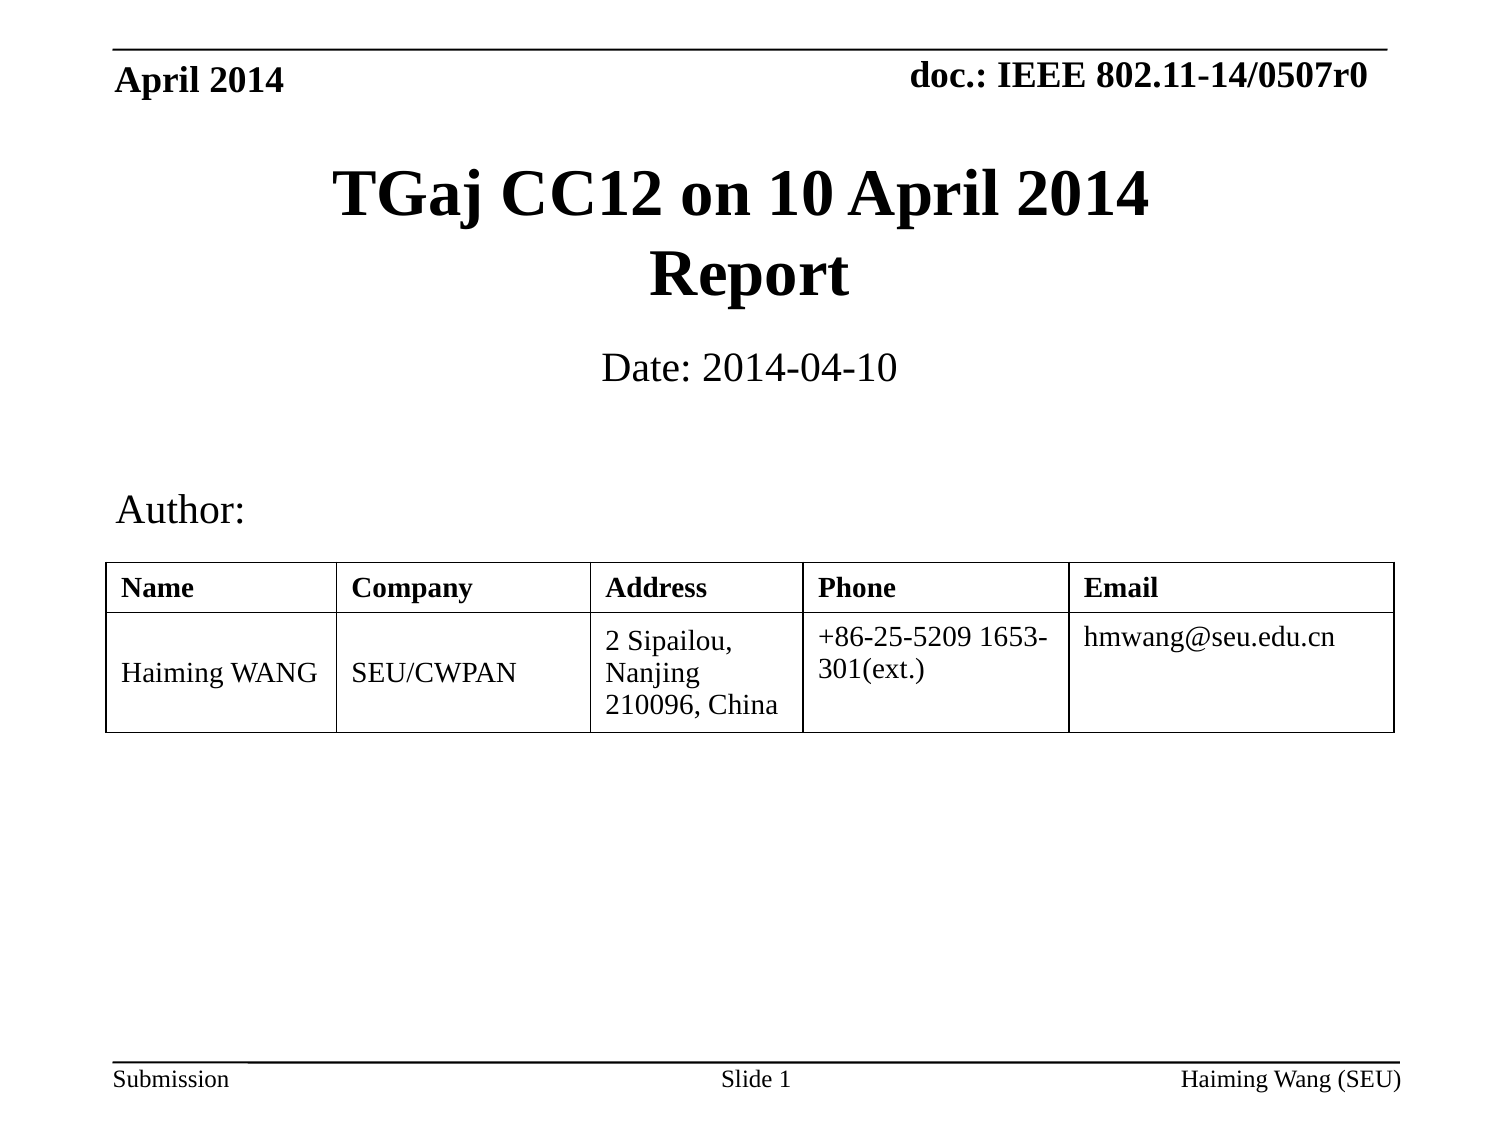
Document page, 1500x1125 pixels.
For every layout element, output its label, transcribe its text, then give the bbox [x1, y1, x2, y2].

table_cell 2 Sipailou, Nanjing 210096, China [591, 613, 802, 732]
table_header Address [591, 563, 802, 612]
table_cell +86-25-5209 1653-301(ext.) [804, 613, 1068, 732]
table_cell Haiming WANG [107, 613, 336, 732]
table_cell SEU/CWPAN [337, 613, 590, 732]
text_box Author: [100, 473, 537, 537]
table_header Company [337, 563, 590, 612]
text_box Date: 2014-04-10 [586, 332, 914, 398]
table_header Phone [804, 563, 1068, 612]
table_header Name [107, 563, 336, 612]
slide_number Slide 1 [712, 1062, 801, 1093]
footer Haiming Wang (SEU) [1177, 1062, 1402, 1093]
table_cell hmwang@seu.edu.cn [1070, 613, 1393, 732]
table_header Email [1070, 563, 1393, 612]
title TGaj CC12 on 10 April 2014 Report [112, 125, 1388, 333]
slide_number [114, 54, 286, 100]
